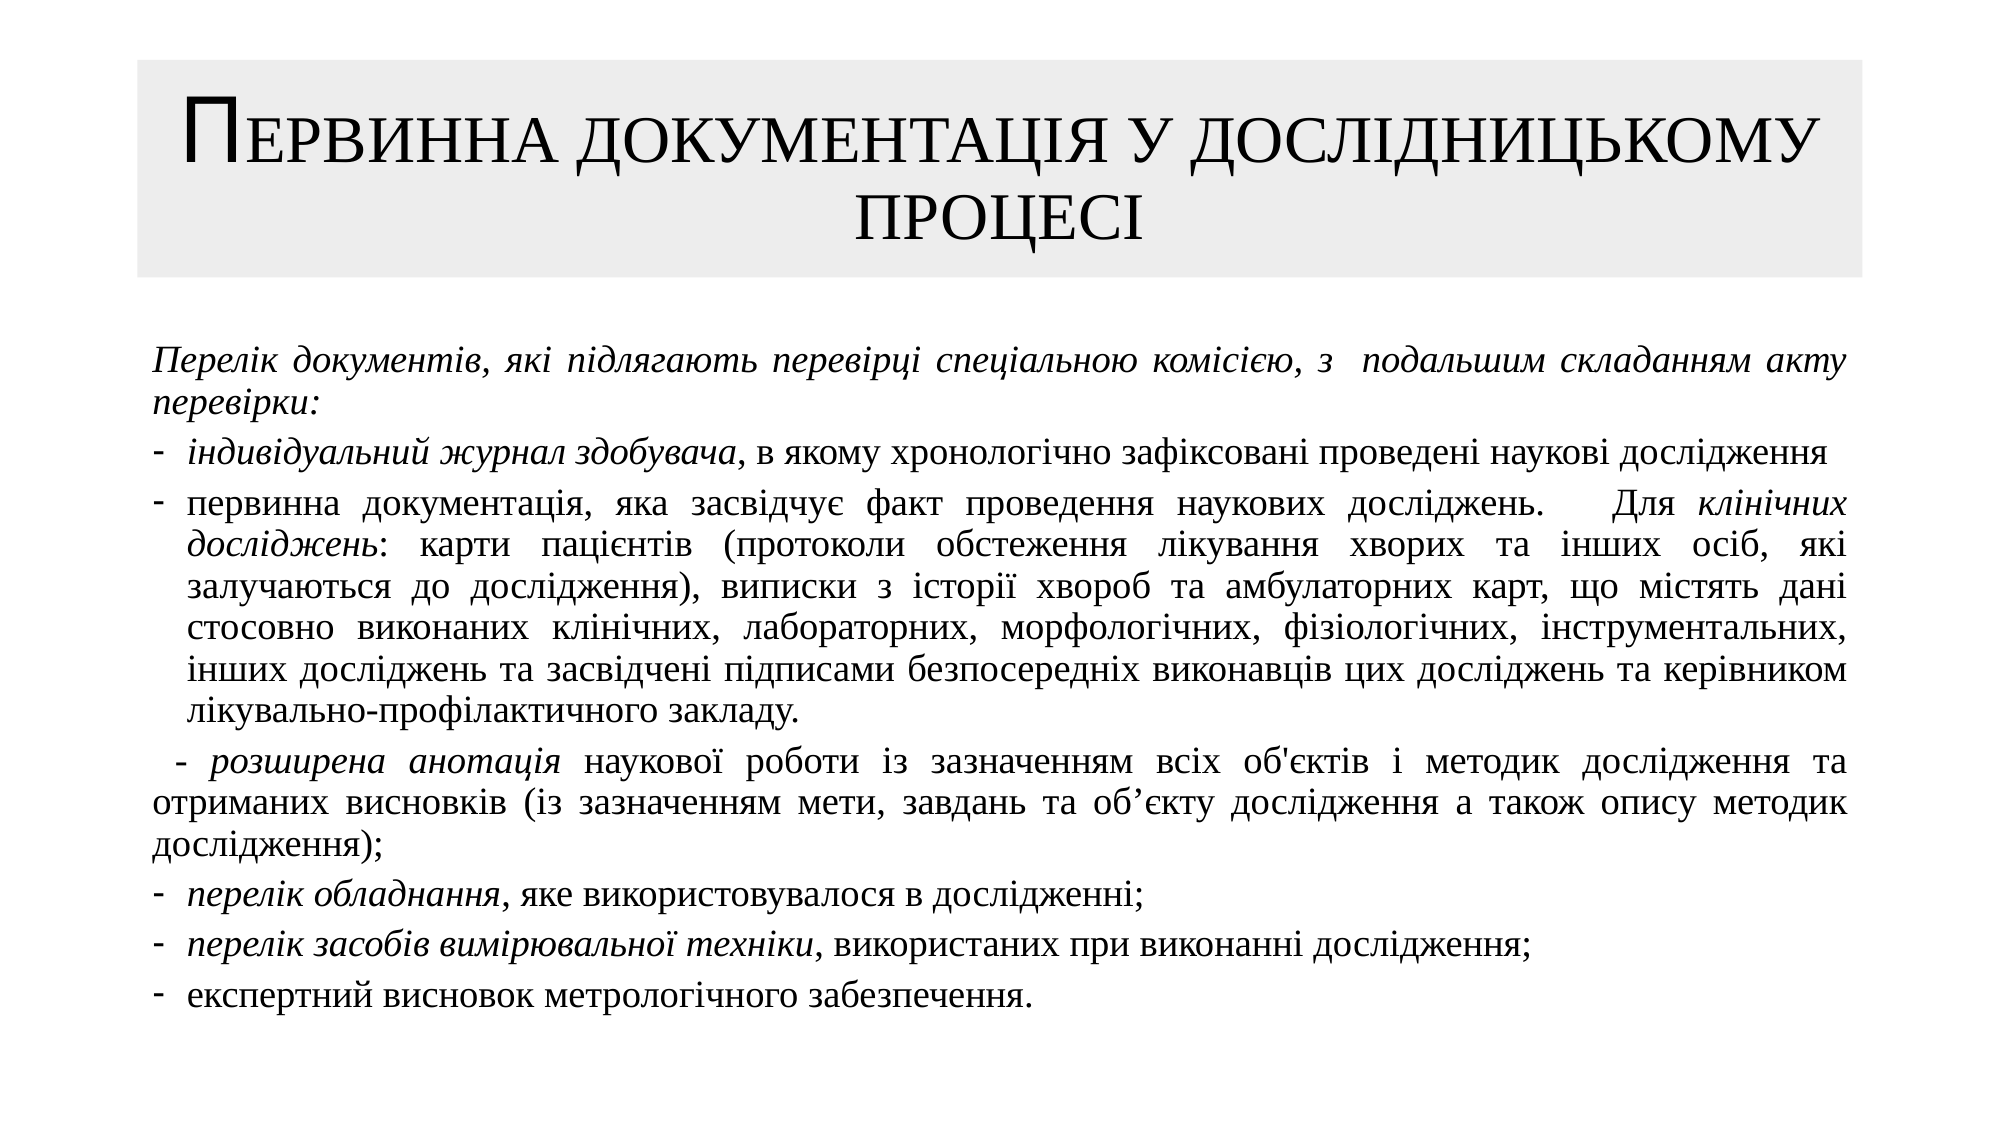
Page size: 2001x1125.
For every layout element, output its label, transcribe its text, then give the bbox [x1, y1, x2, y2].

title ПЕРВИННА ДОКУМЕНТАЦІЯ У ДОСЛІДНИЦЬКОМУ ПРОЦЕСІ [137, 59, 1863, 278]
list Перелік документів, які підлягають перевірці спеціальною комісією, з подальшим складанням акту перевірки: індивідуальний журнал здобувача, в якому хронологічно зафіксовані проведені наукові дослідження первинна документація, яка засвідчує факт проведення наукових досліджень. Для клінічних досліджень: карти пацієнтів (протоколи обстеження лікування хворих та інших осіб, які залучаються до дослідження), виписки з історії хвороб та амбулаторних карт, що містять дані стосовно виконаних клінічних, лабораторних, морфологічних, фізіологічних, інструментальних, інших досліджень та засвідчені підписами безпосередніх виконавців цих досліджень та керівником лікувально-профілактичного закладу. - розширена анотація наукової роботи із зазначенням всіх об'єктів і методик дослідження та отриманих висновків (із зазначенням мети, завдань та об’єкту дослідження а також опису методик дослідження); перелік обладнання, яке використовувалося в дослідженні; перелік засобів вимірювальної техніки, використаних при виконанні дослідження; експертний висновок метрологічного забезпечення. [137, 299, 1863, 1100]
